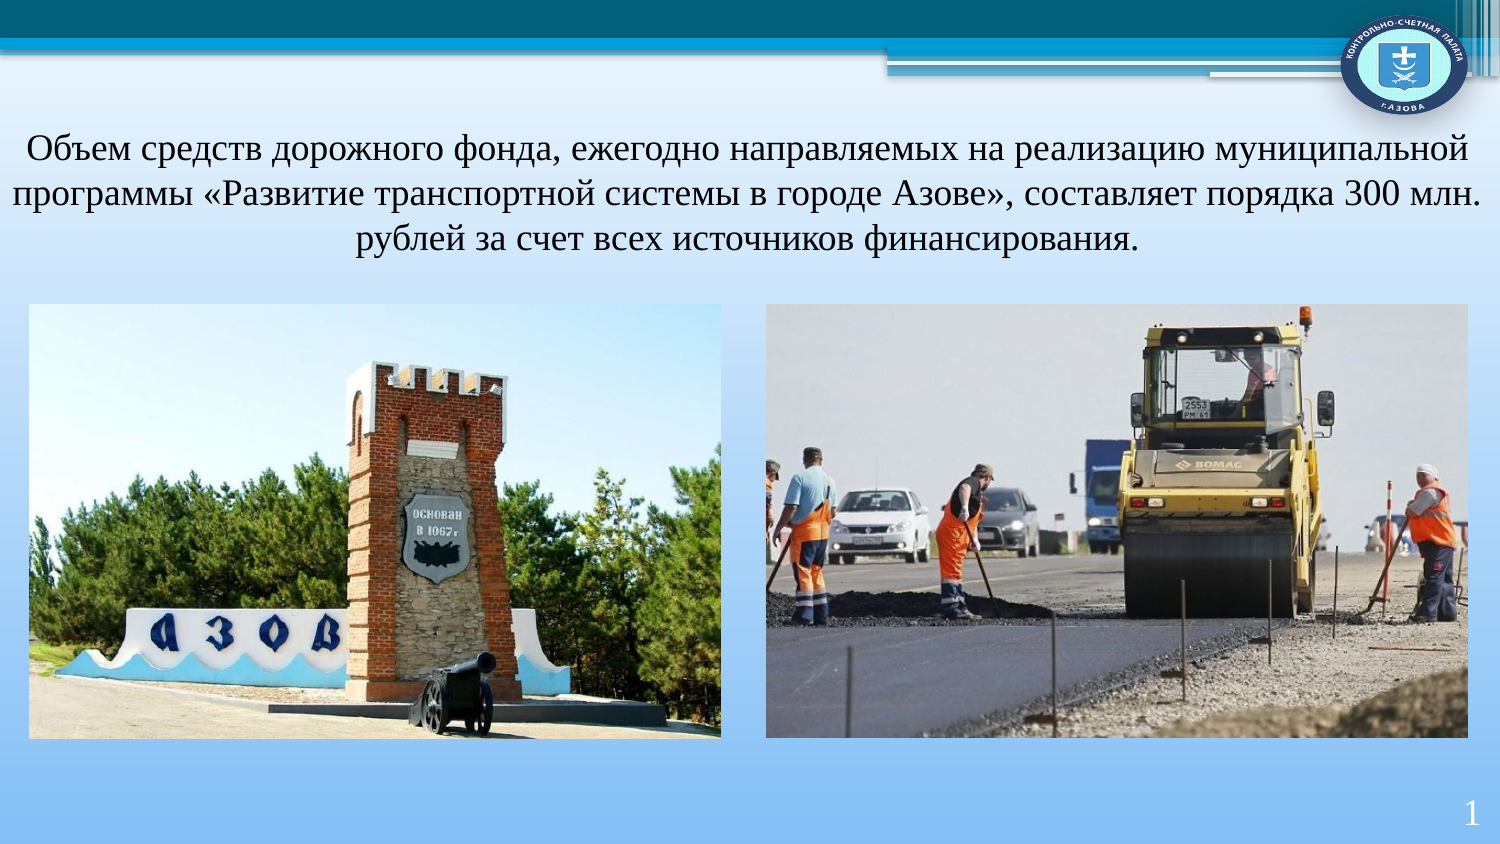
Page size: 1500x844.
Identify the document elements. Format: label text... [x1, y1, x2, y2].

slide_number 1 [1371, 795, 1497, 841]
picture [29, 304, 721, 739]
picture [766, 304, 1468, 739]
text_box [1338, 12, 1470, 115]
text_box Объем средств дорожного фонда, ежегодно направляемых на реализацию муниципальной программы «Развитие транспортной системы в городе Азове», составляет порядка 300 млн. рублей за счет всех источников финансирования. [0, 115, 1500, 266]
